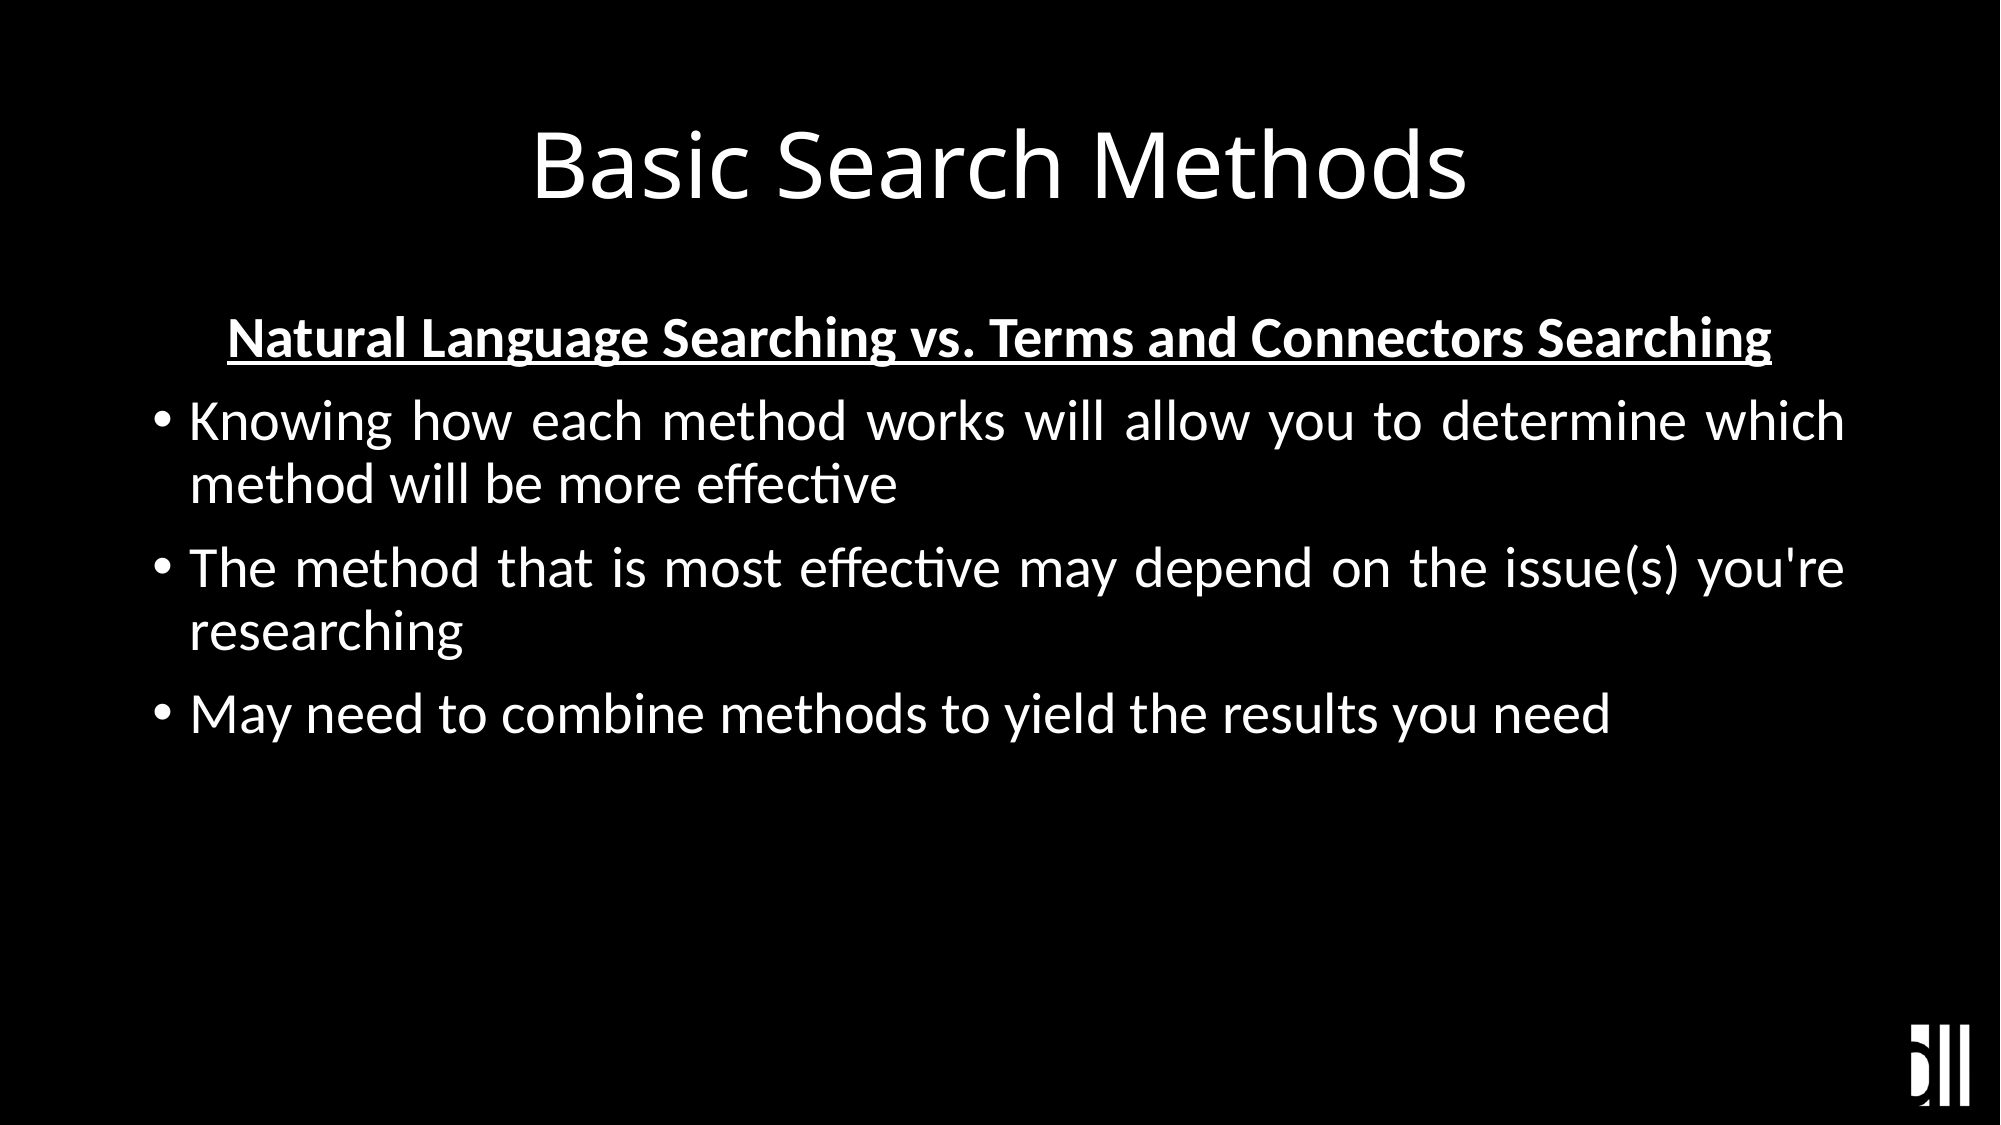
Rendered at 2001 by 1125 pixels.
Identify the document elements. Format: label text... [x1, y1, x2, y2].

list Natural Language Searching vs. Terms and Connectors Searching Knowing how each method works will allow you to determine which method will be more effective The method that is most effective may depend on the issue(s) you're researching May need to combine methods to yield the results you need [137, 299, 1863, 1014]
picture [1879, 1004, 2000, 1125]
title Basic Search Methods [137, 59, 1863, 278]
